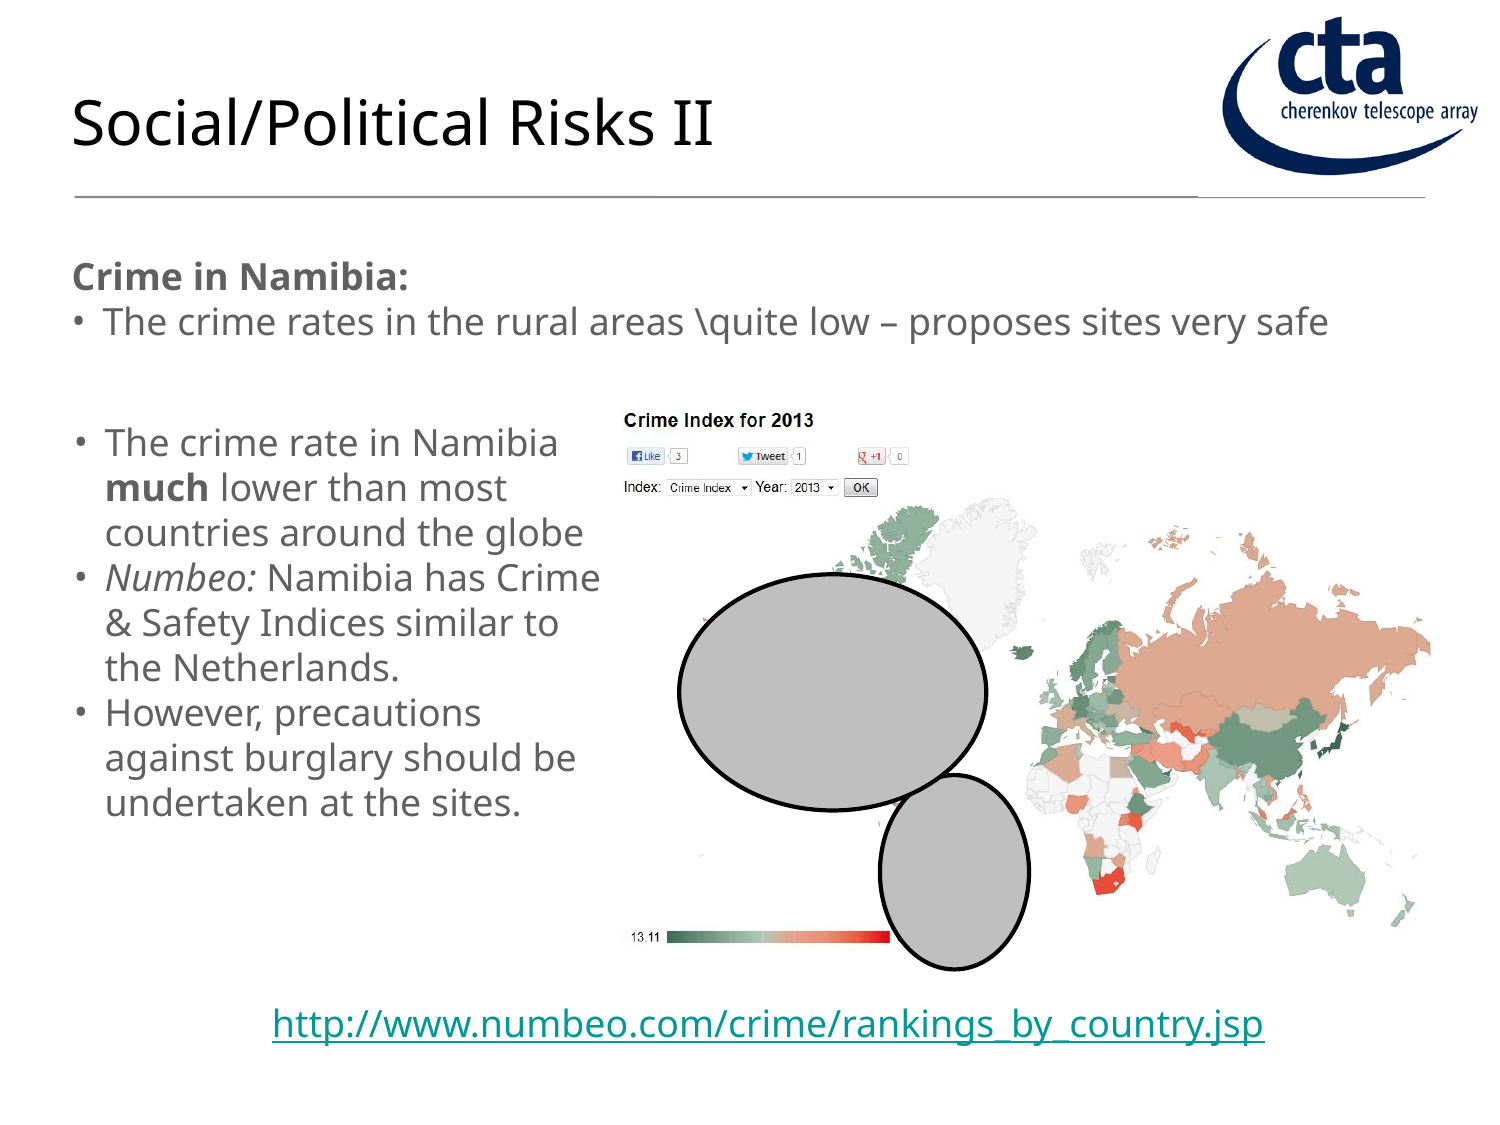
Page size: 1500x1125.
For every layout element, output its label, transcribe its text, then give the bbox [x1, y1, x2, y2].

picture [1198, 0, 1498, 197]
title Social/Political Risks II [65, 38, 1435, 164]
list Crime in Namibia: The crime rates in the rural areas \quite low – proposes sites very safe [65, 246, 1424, 409]
text_box http://www.numbeo.com/crime/rankings_by_country.jsp [257, 992, 1280, 1059]
text_box The crime rate in Namibia much lower than most countries around the globe Numbeo: Namibia has Crime & Safety Indices similar to the Netherlands. However, precautions against burglary should be undertaken at the sites. [68, 412, 609, 970]
picture [622, 409, 1436, 961]
